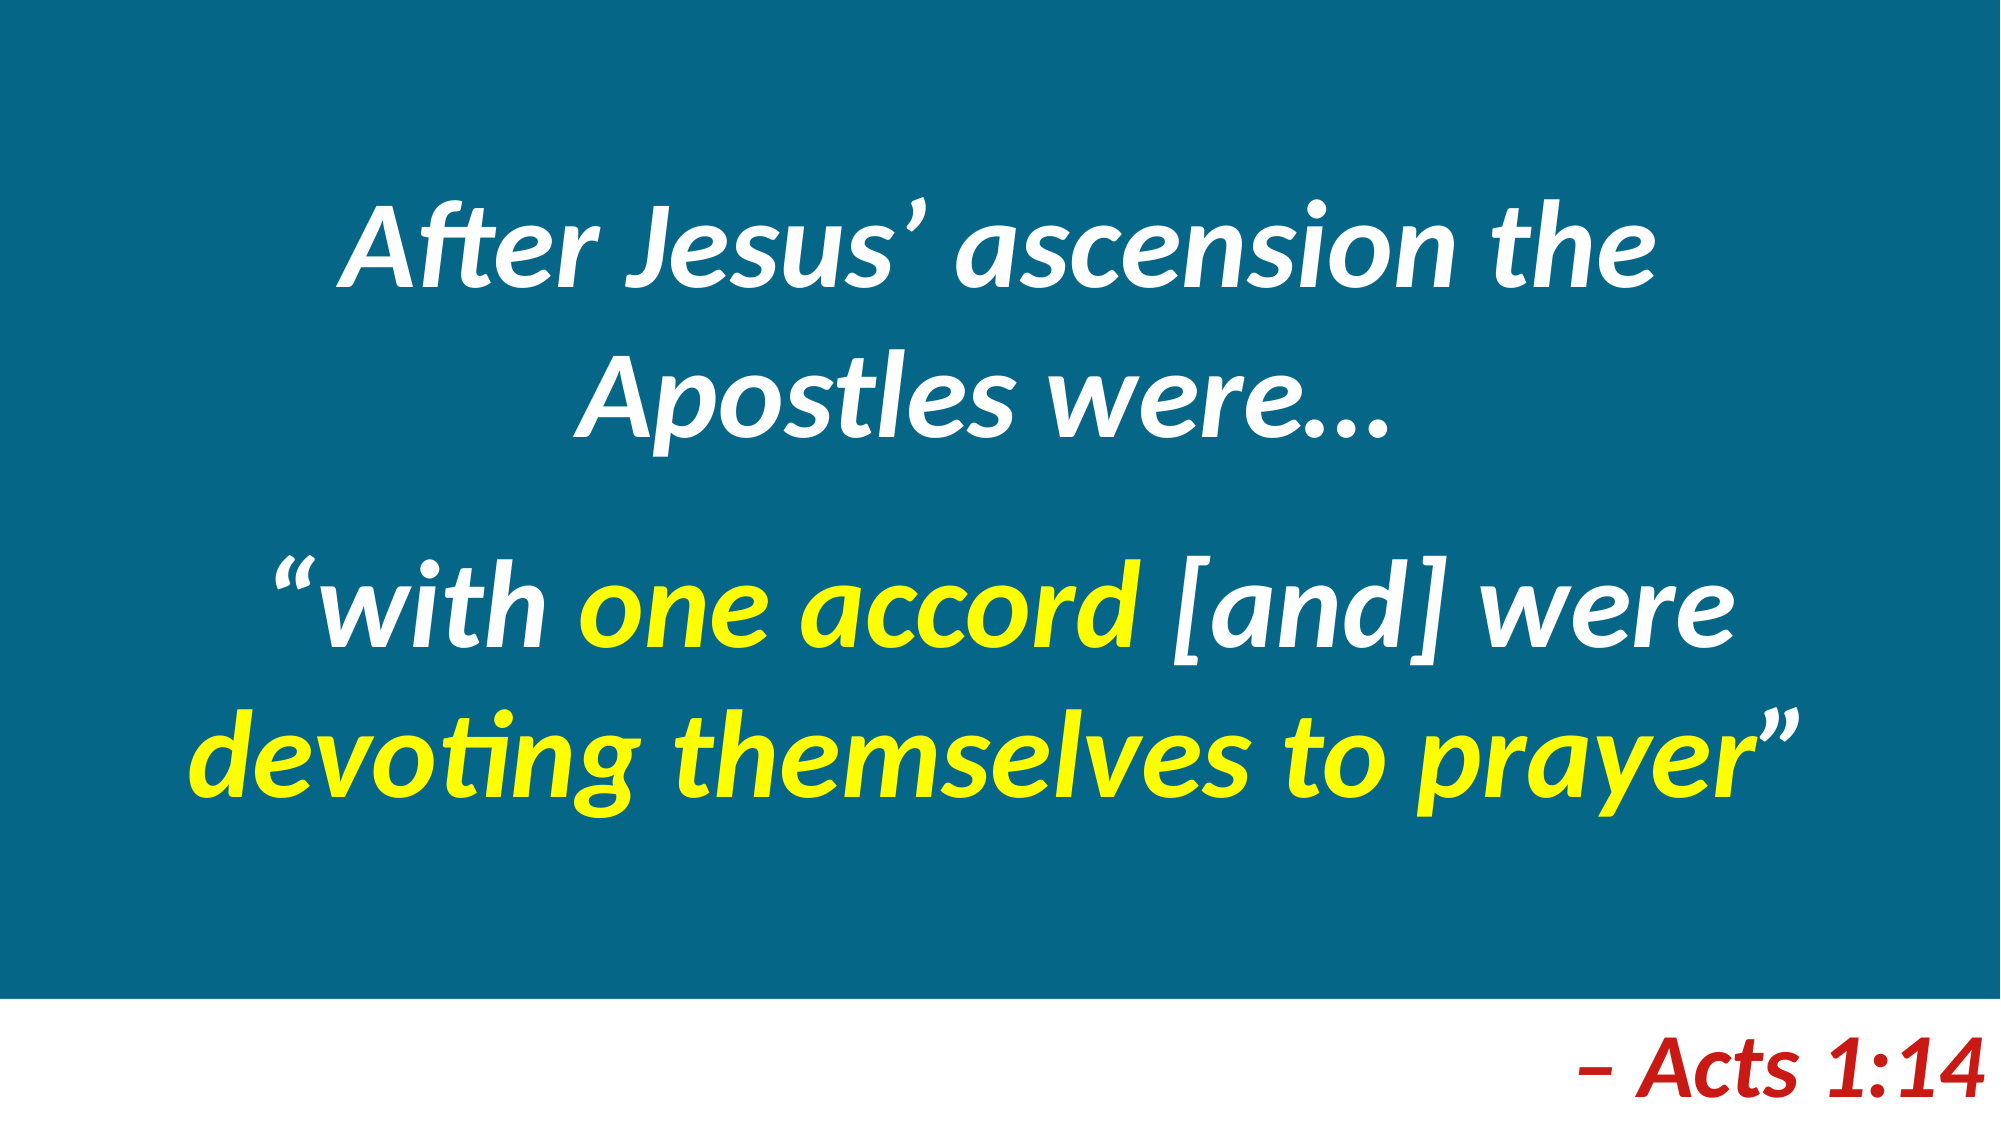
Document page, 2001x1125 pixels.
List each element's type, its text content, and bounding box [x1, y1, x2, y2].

text_box – Acts 1:14 [992, 998, 2000, 1124]
text_box After Jesus’ ascension the Apostles were… “with one accord [and] were devoting themselves to prayer” [119, 154, 1881, 830]
text_box [0, 998, 2000, 1125]
